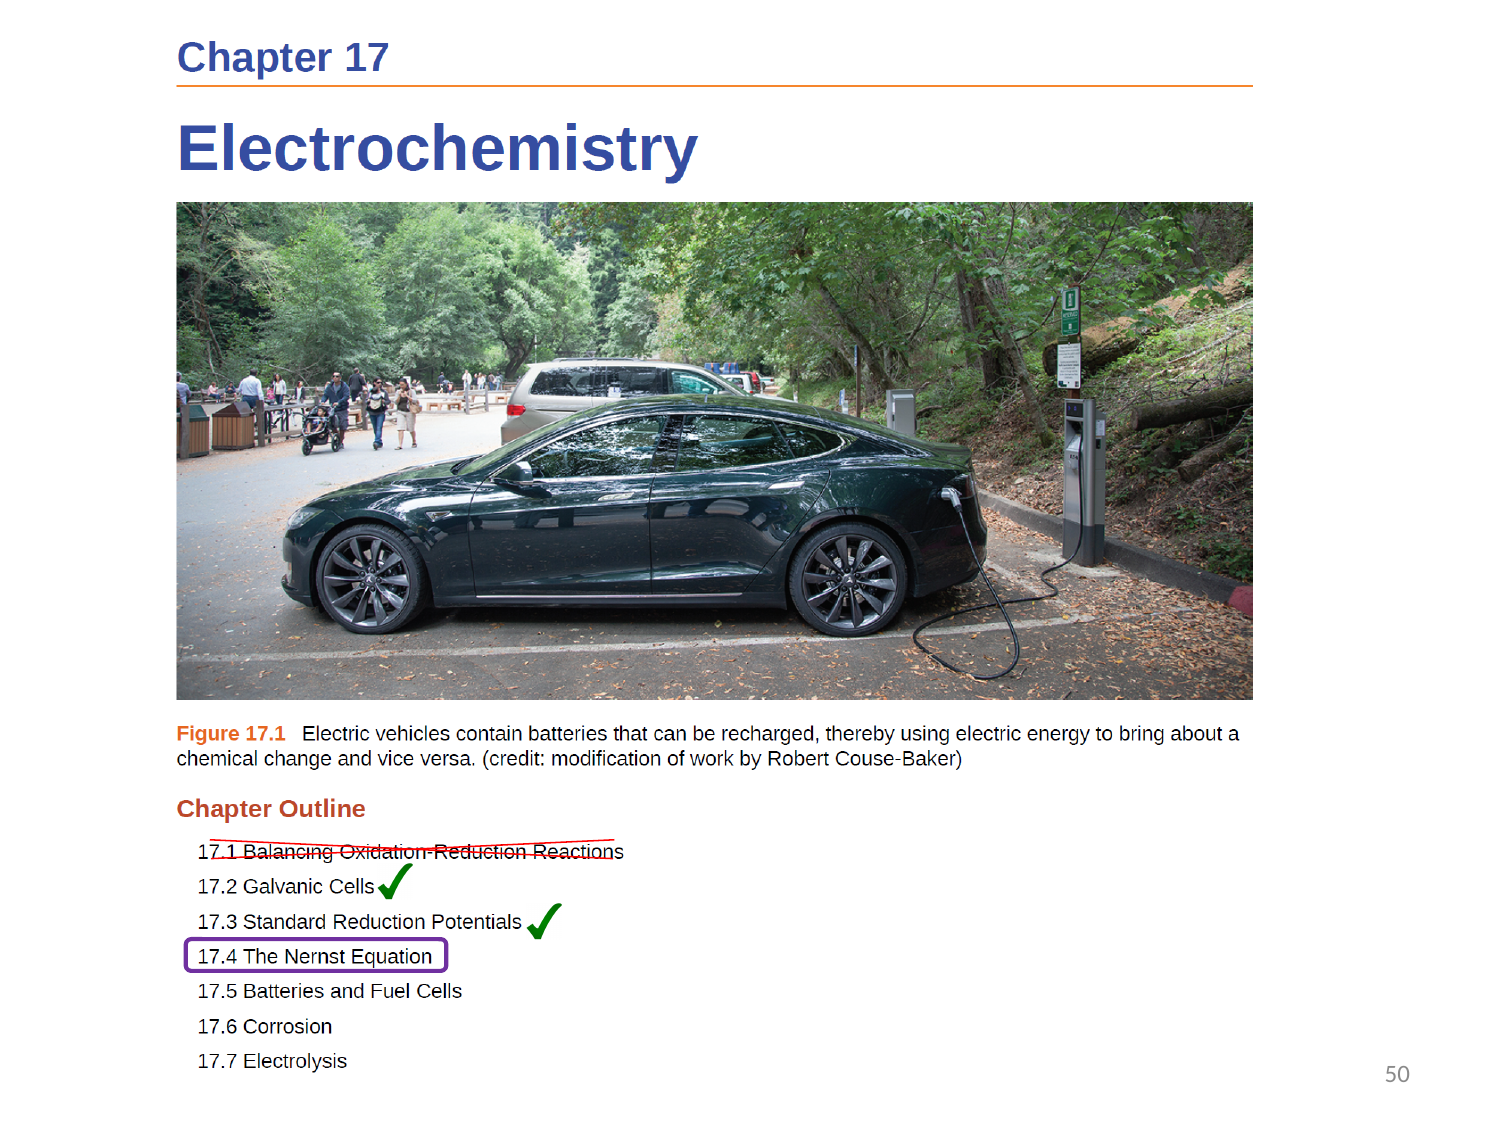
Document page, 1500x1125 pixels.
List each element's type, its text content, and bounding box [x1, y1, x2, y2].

picture [154, 22, 1276, 1082]
slide_number 50 [1074, 1042, 1425, 1103]
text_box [209, 839, 615, 859]
